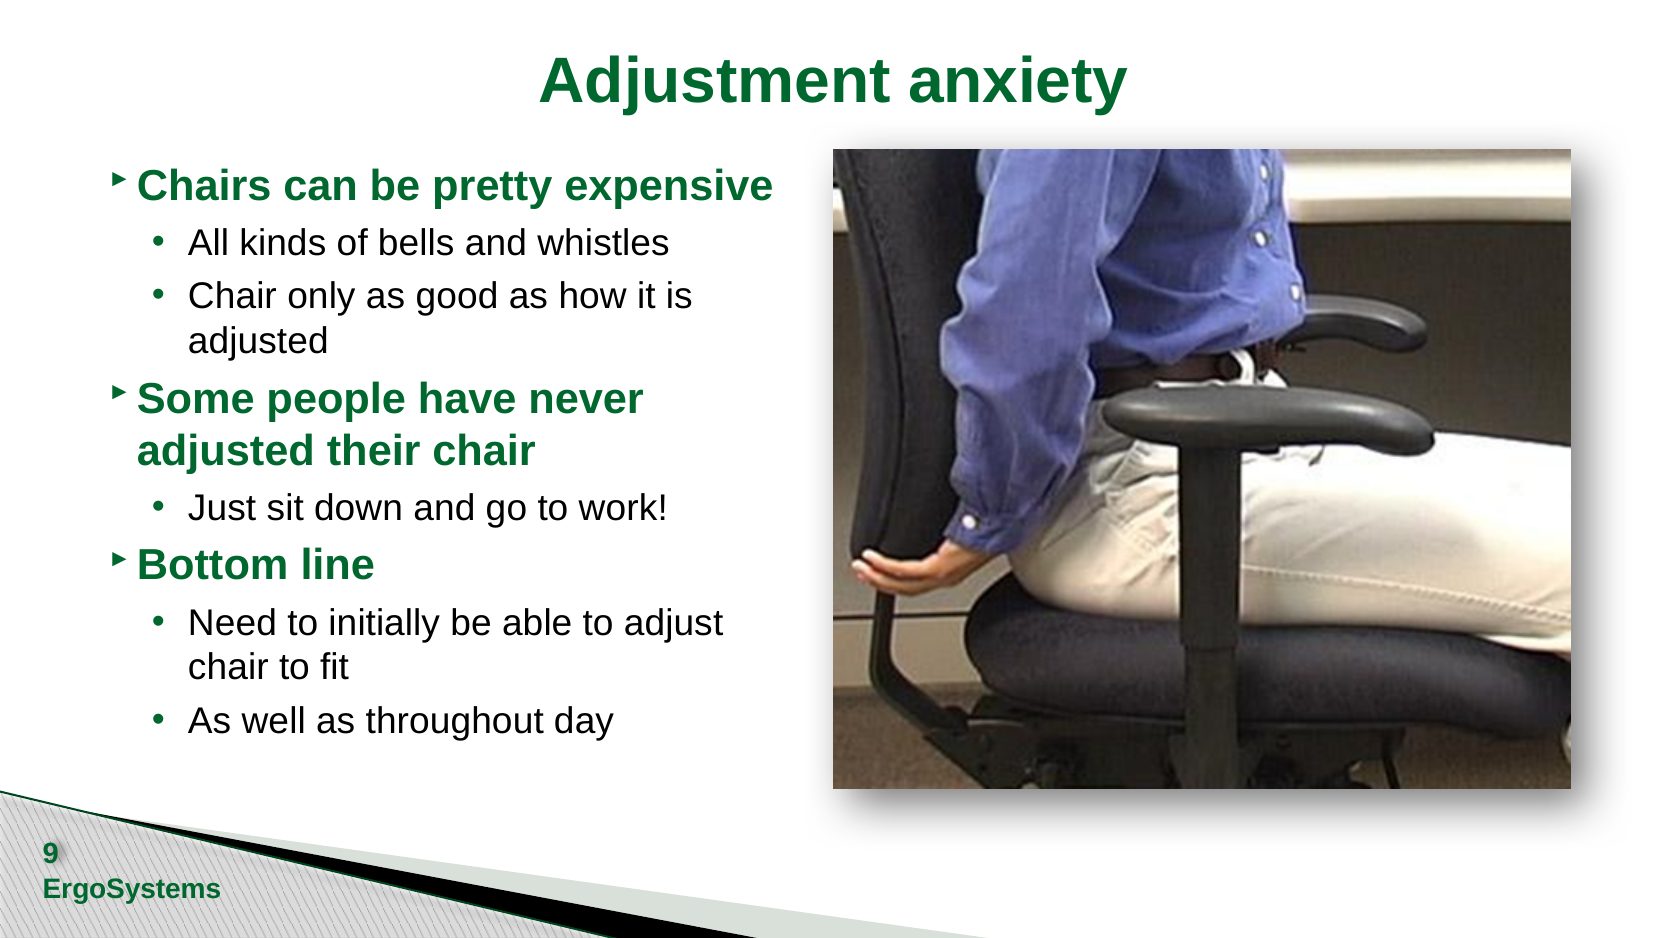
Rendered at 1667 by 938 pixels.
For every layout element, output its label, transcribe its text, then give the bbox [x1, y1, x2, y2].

list Chairs can be pretty expensive All kinds of bells and whistles Chair only as good as how it is adjusted Some people have never adjusted their chair Just sit down and go to work! Bottom line Need to initially be able to adjust chair to fit As well as throughout day [83, 149, 792, 789]
title Adjustment anxiety [0, 24, 1667, 129]
picture [833, 148, 1571, 789]
